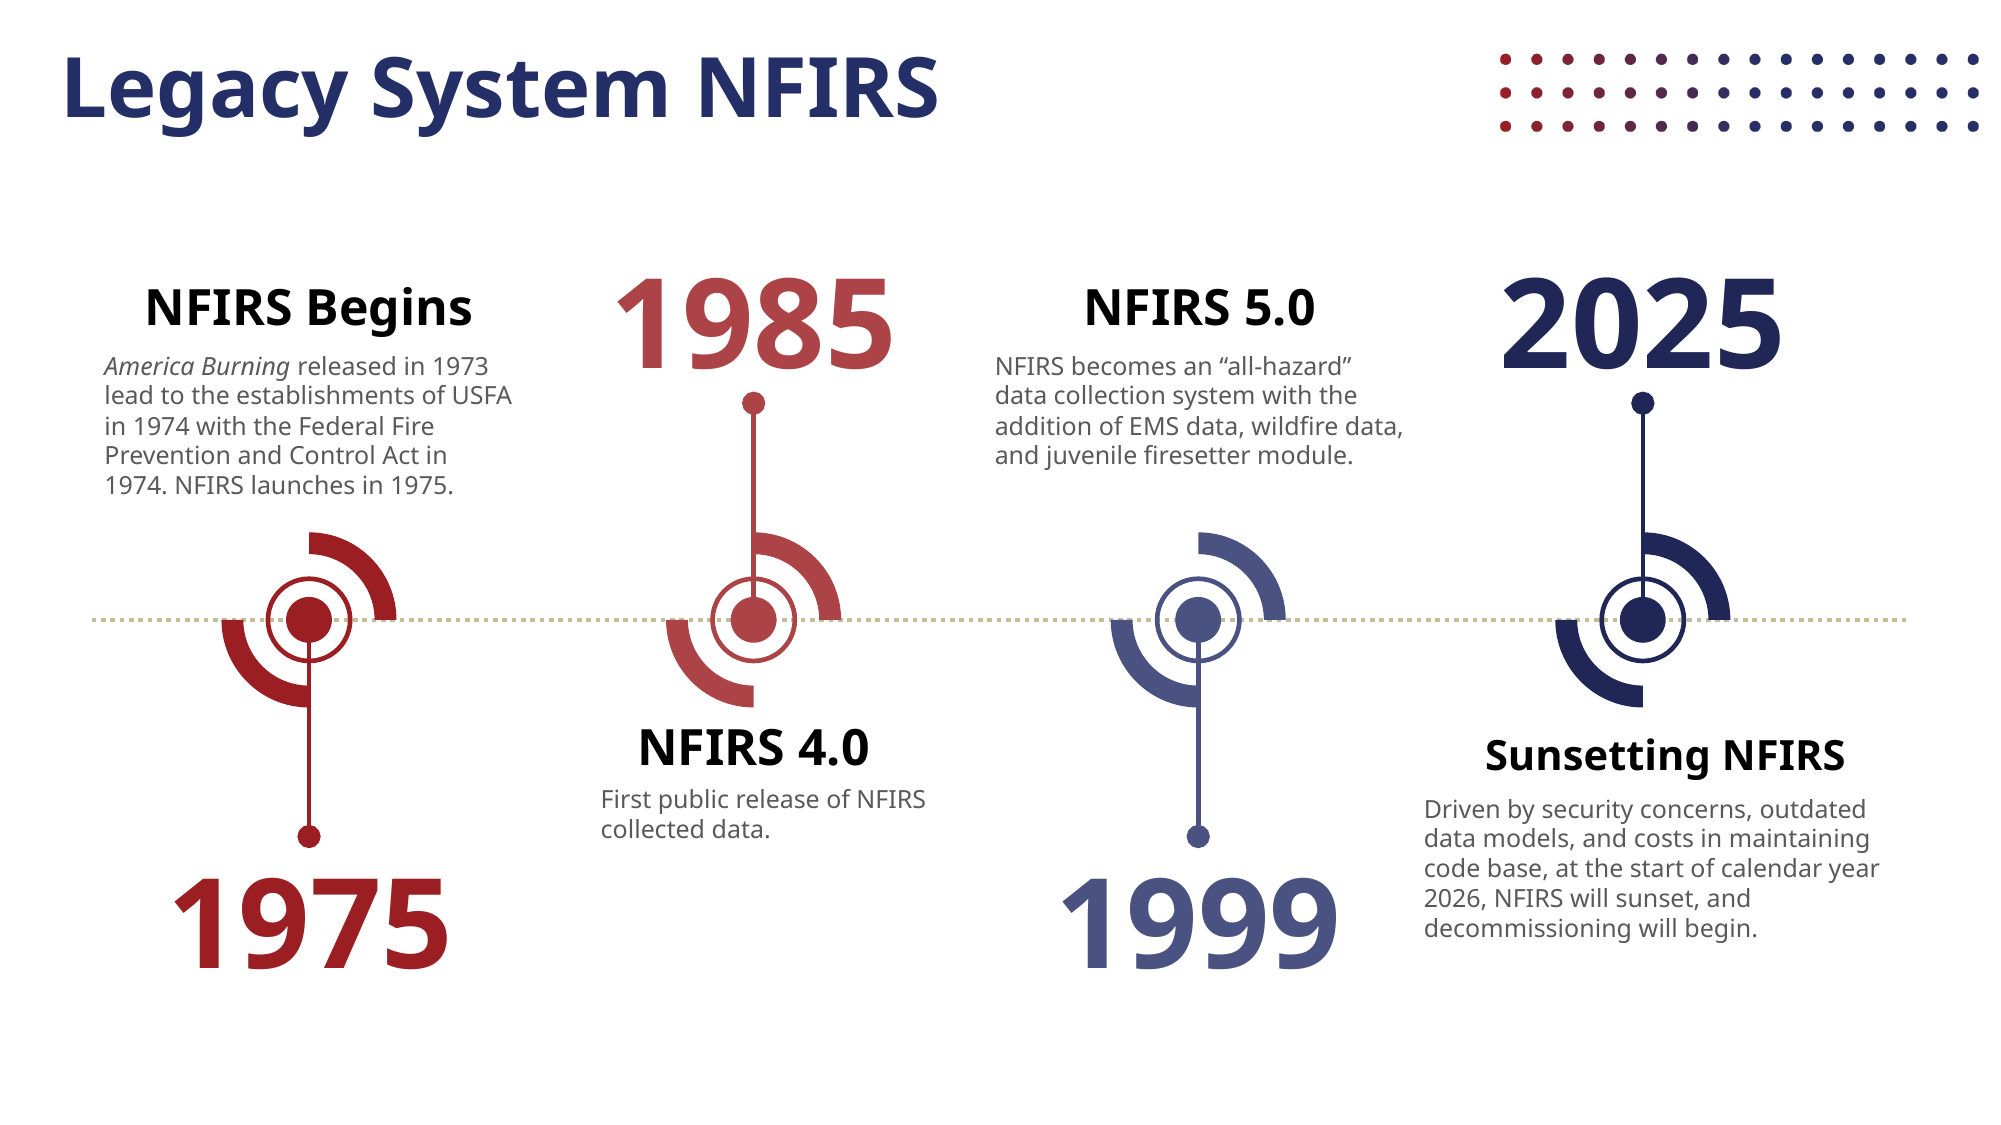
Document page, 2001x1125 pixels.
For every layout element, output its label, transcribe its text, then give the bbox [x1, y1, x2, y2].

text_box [665, 531, 842, 707]
text_box 2025 [1484, 236, 1801, 402]
picture [1491, 0, 2001, 141]
title Legacy System NFIRS [45, 34, 1445, 148]
text_box 1999 [1040, 836, 1357, 1001]
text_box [1110, 531, 1287, 709]
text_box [1554, 531, 1731, 709]
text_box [102, 266, 516, 510]
text_box 1975 [152, 836, 468, 1001]
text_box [220, 531, 397, 709]
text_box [547, 707, 960, 853]
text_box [1421, 719, 1909, 953]
text_box 1985 [595, 236, 912, 402]
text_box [993, 266, 1406, 480]
